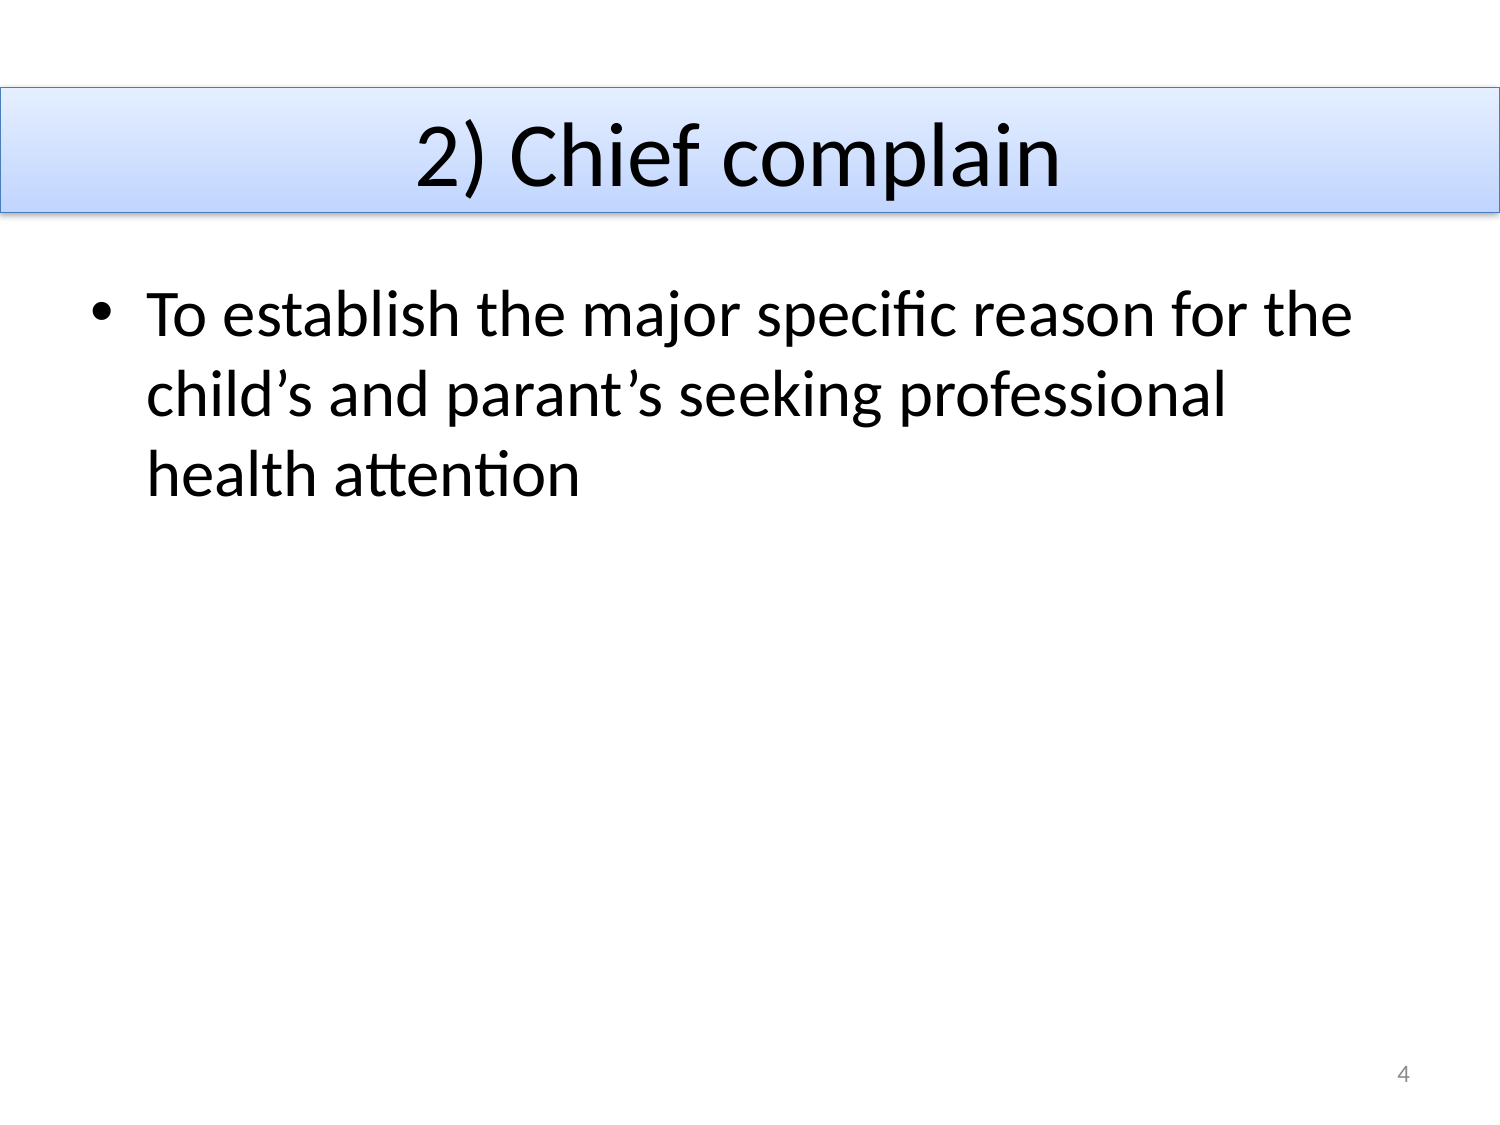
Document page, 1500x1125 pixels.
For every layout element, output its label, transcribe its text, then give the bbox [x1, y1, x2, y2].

text_box 2) Chief complain [0, 87, 1500, 213]
slide_number 4 [1074, 1042, 1425, 1103]
list To establish the major specific reason for the child’s and parant’s seeking professional health attention [75, 262, 1425, 1005]
